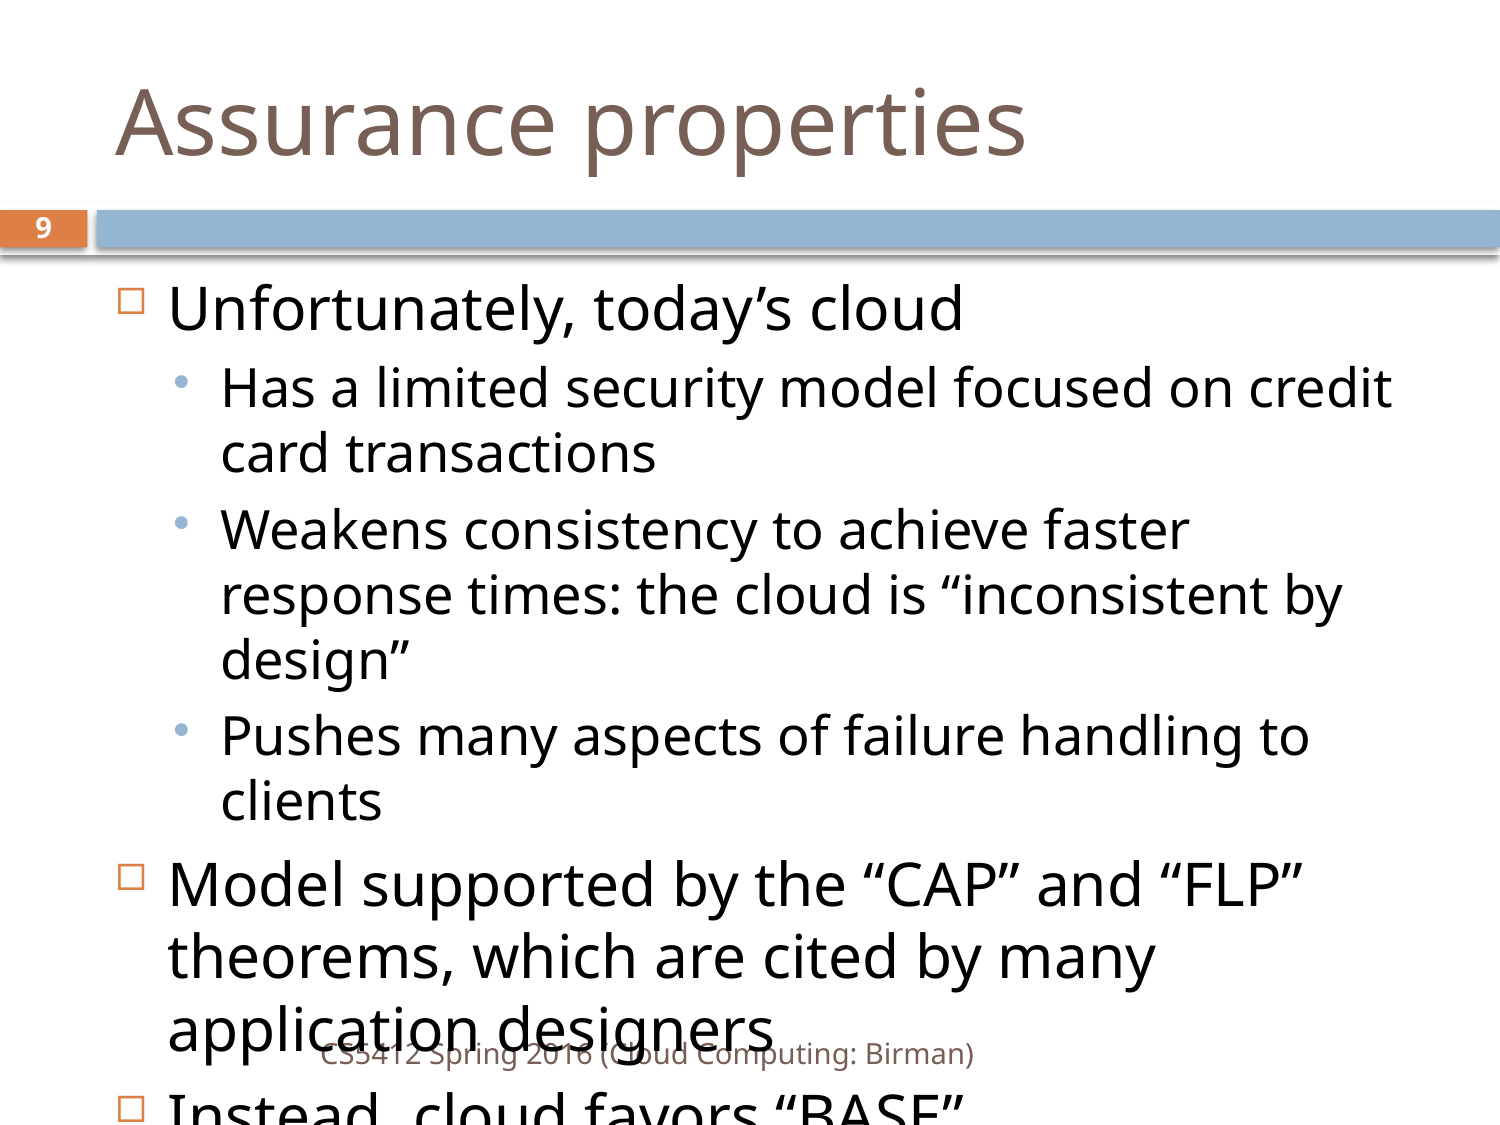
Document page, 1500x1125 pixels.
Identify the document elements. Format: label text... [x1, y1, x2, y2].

footer CS5412 Spring 2016 (Cloud Computing: Birman) [99, 1024, 990, 1085]
list Unfortunately, today’s cloud Has a limited security model focused on credit card transactions Weakens consistency to achieve faster response times: the cloud is “inconsistent by design” Pushes many aspects of failure handling to clients Model supported by the “CAP” and “FLP” theorems, which are cited by many application designers Instead, cloud favors “BASE” [100, 262, 1438, 1000]
title Assurance properties [100, 37, 1438, 200]
slide_number 9 [0, 208, 88, 249]
